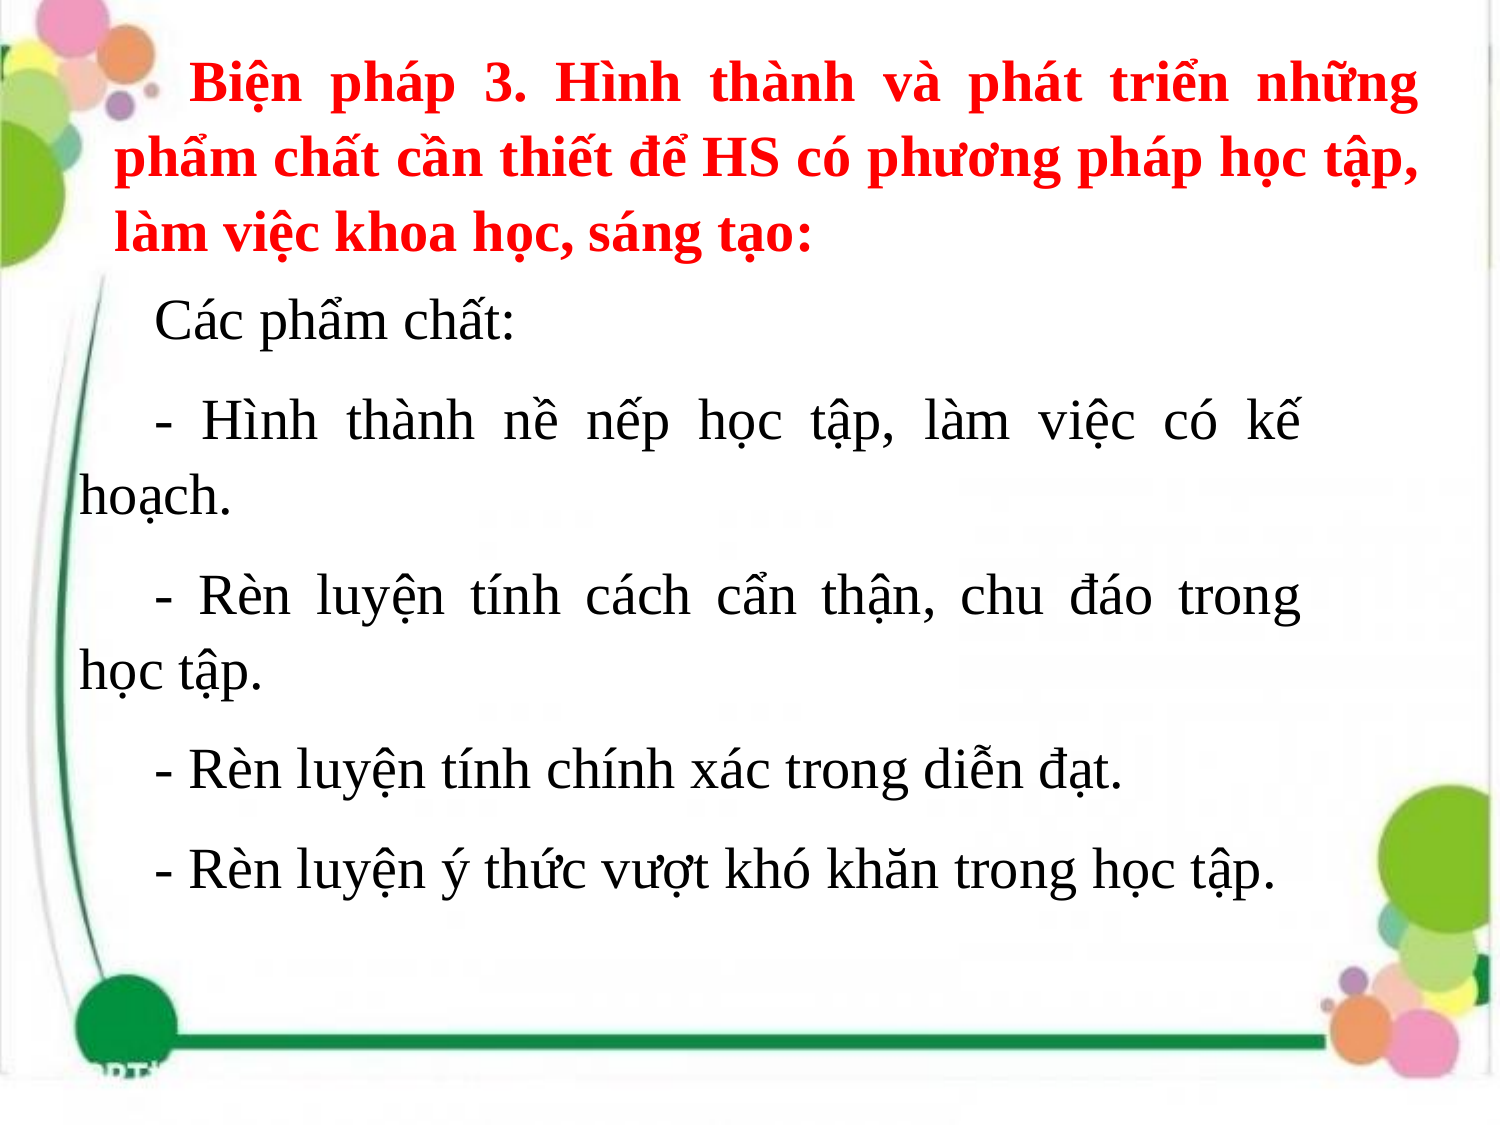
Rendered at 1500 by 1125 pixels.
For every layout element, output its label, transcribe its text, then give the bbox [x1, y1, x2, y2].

text_box Biện pháp 3. Hình thành và phát triển những phẩm chất cần thiết để HS có phương pháp học tập, làm việc khoa học, sáng tạo: [100, 30, 1436, 271]
picture [0, 0, 1500, 1125]
text_box Các phẩm chất: - Hình thành nề nếp học tập, làm việc có kế hoạch. - Rèn luyện tính cách cẩn thận, chu đáo trong học tập. - Rèn luyện tính chính xác trong diễn đạt. - Rèn luyện ý thức vượt khó khăn trong học tập. [64, 269, 1317, 908]
